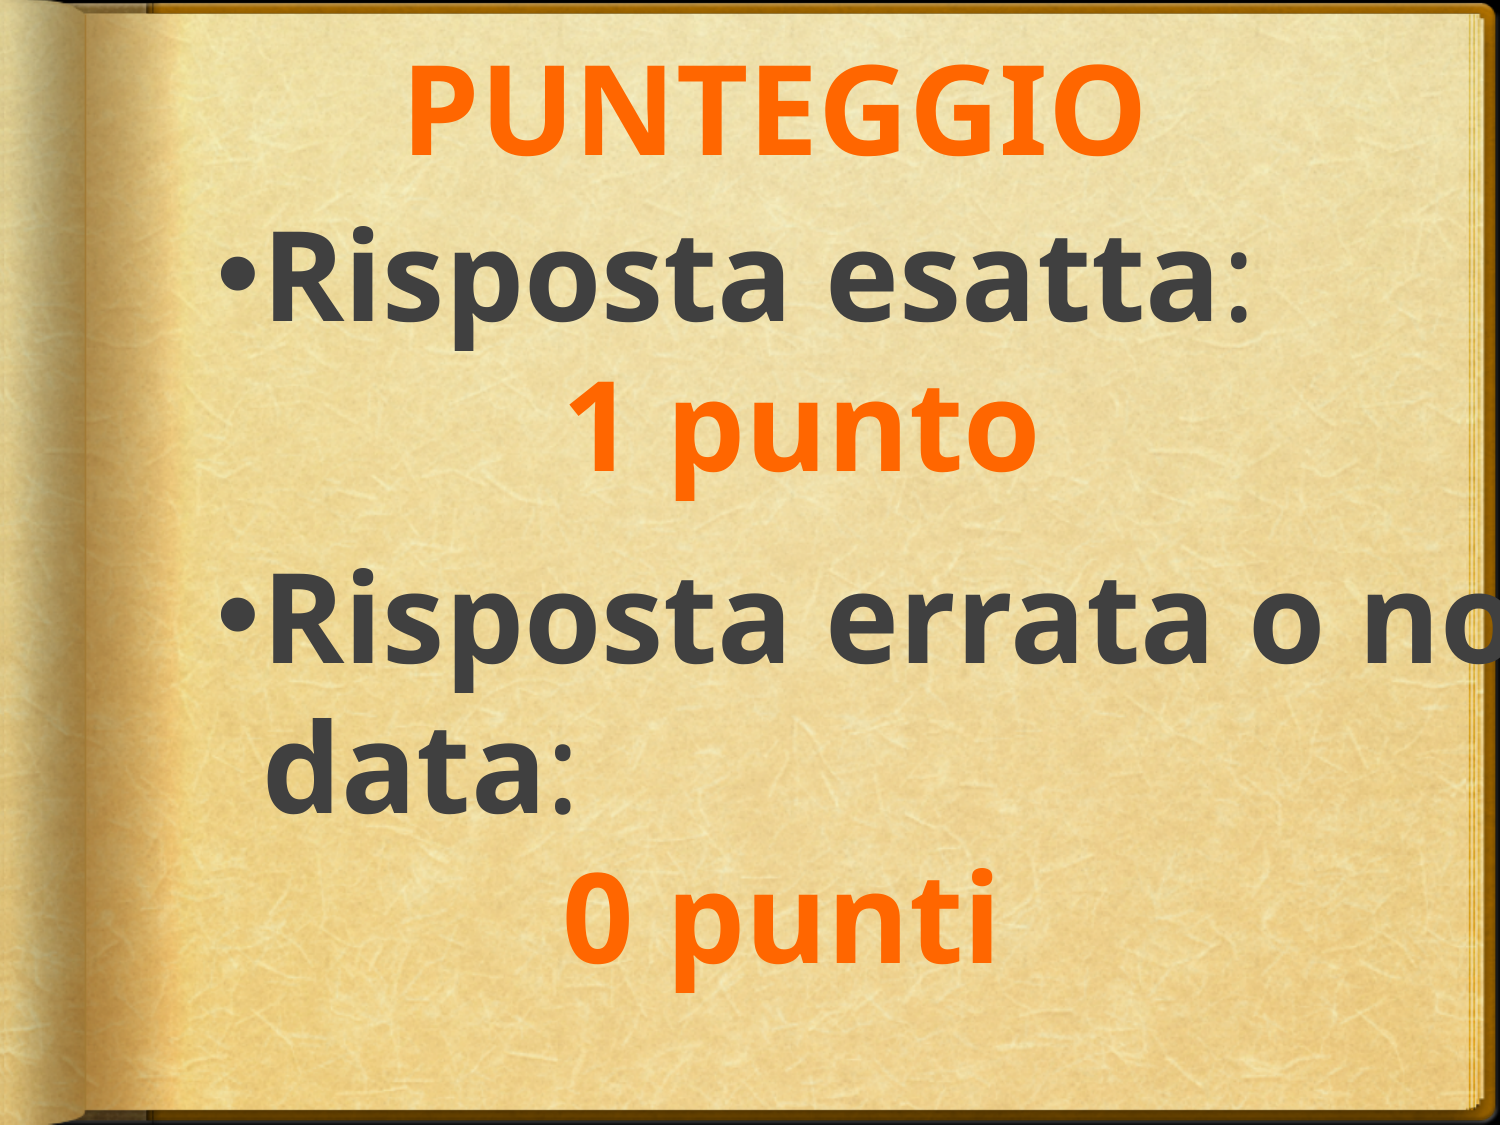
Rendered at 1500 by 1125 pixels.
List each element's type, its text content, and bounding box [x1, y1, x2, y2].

list Risposta esatta: 1 punto Risposta errata o non data: 0 punti [201, 189, 1500, 1125]
picture [0, 0, 1500, 1125]
title PUNTEGGIO [178, 16, 1372, 237]
